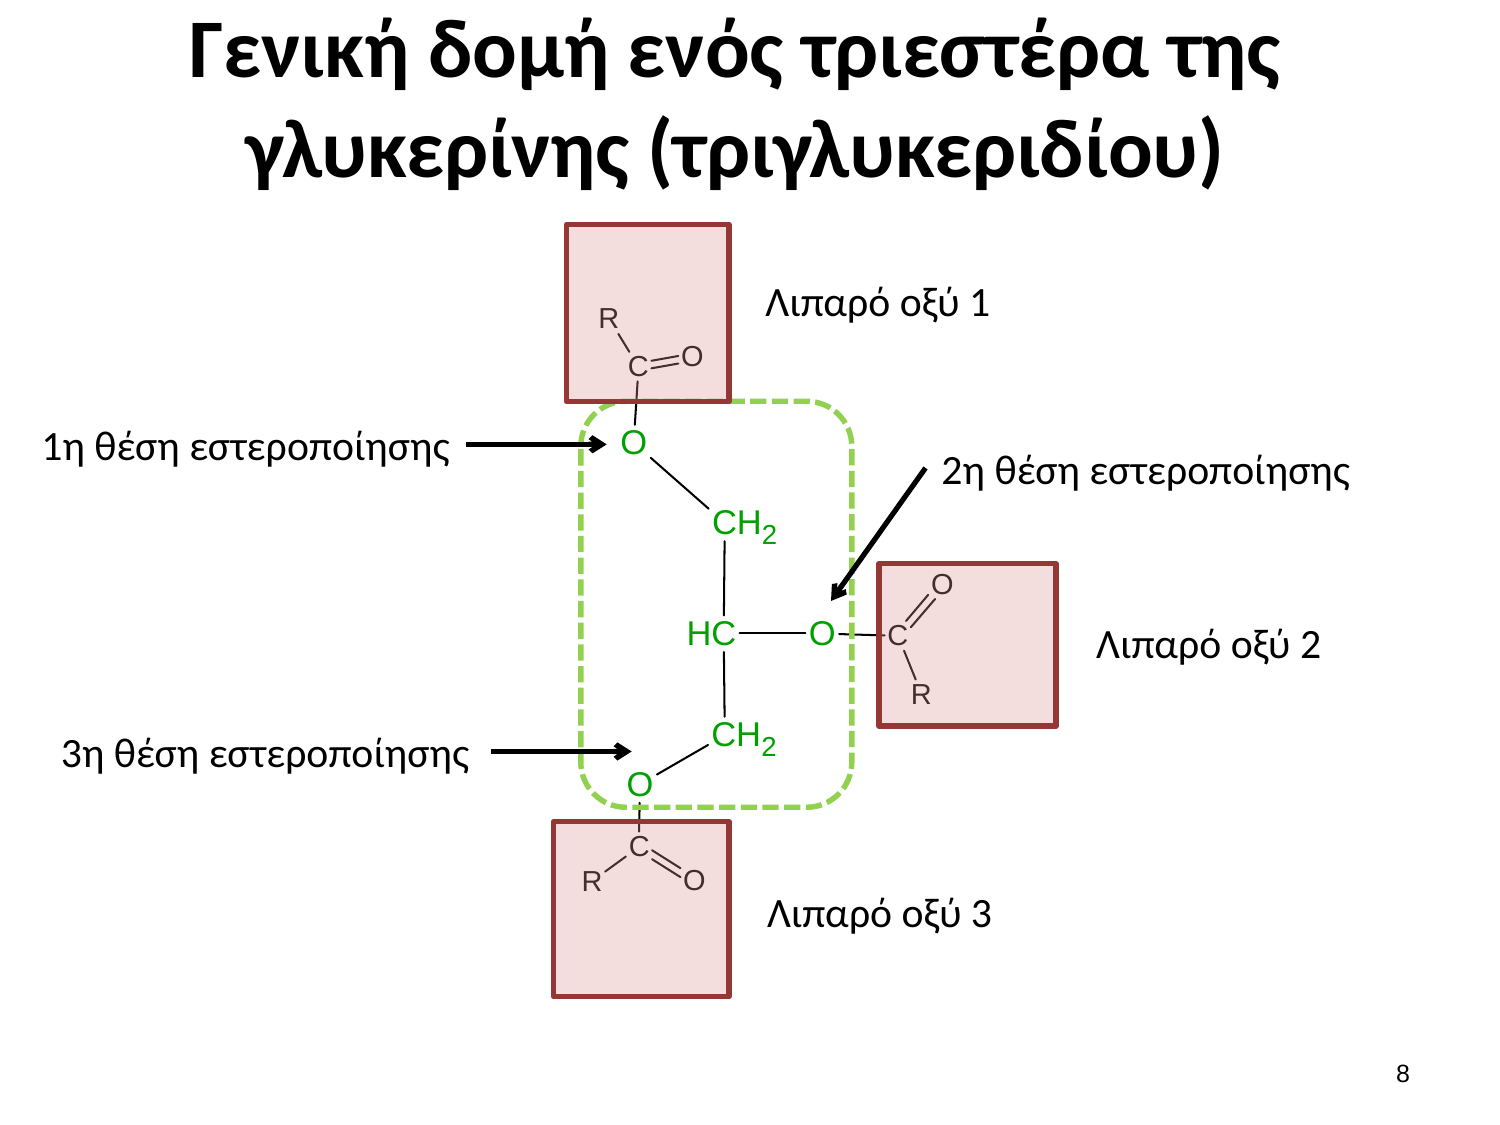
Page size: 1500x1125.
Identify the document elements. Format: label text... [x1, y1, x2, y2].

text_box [830, 467, 926, 602]
text_box Λιπαρό οξύ 2 [1081, 609, 1337, 675]
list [548, 219, 1059, 1000]
title Γενική δομή ενός τριεστέρα της γλυκερίνης (τριγλυκεριδίου) [0, 19, 1471, 169]
slide_number 7 [1074, 1042, 1425, 1103]
text_box 3η θέση εστεροποίησης [46, 718, 485, 784]
text_box 2η θέση εστεροποίησης [1065, 435, 1366, 500]
text_box 1η θέση εστεροποίησης [26, 411, 466, 476]
